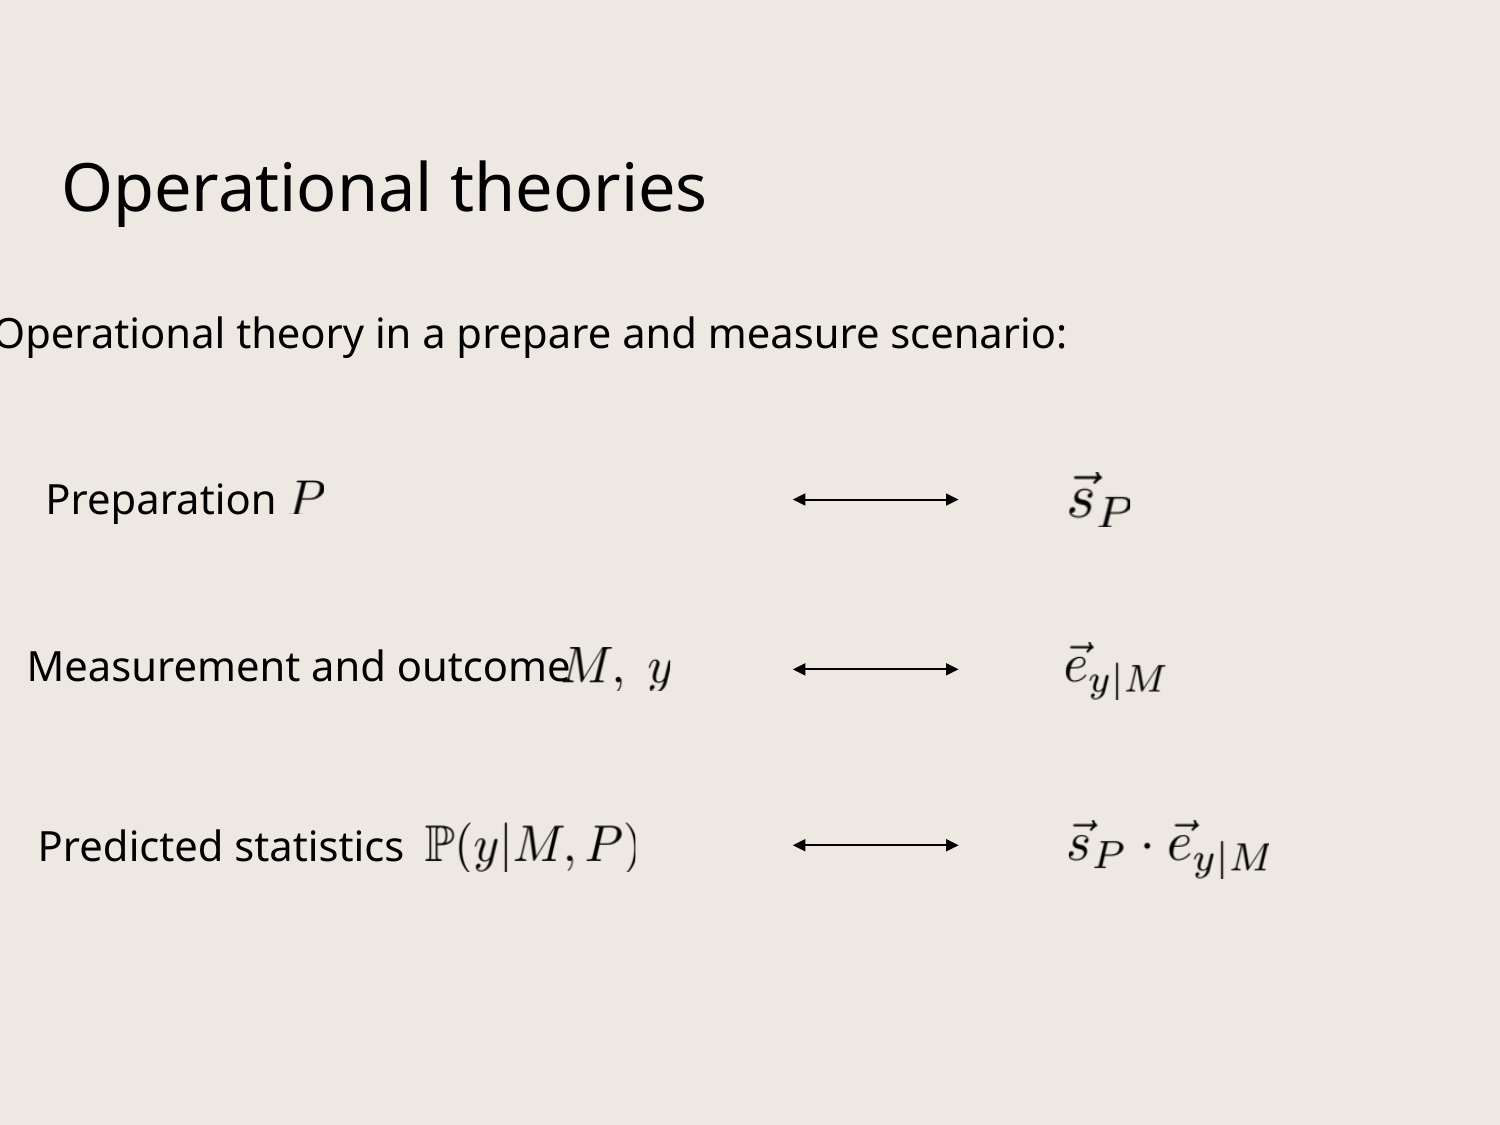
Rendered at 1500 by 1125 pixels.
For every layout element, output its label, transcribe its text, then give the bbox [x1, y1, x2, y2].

picture [562, 647, 671, 691]
text_box Predicted statistics [22, 812, 420, 878]
picture [1068, 820, 1269, 879]
text_box Operational theories [46, 148, 1439, 233]
picture [287, 480, 324, 514]
picture [424, 821, 636, 872]
text_box Preparation [30, 465, 303, 531]
picture [1068, 472, 1131, 527]
picture [1065, 642, 1166, 700]
text_box Operational theory in a prepare and measure scenario: [0, 298, 1083, 364]
text_box Measurement and outcome [11, 632, 597, 698]
